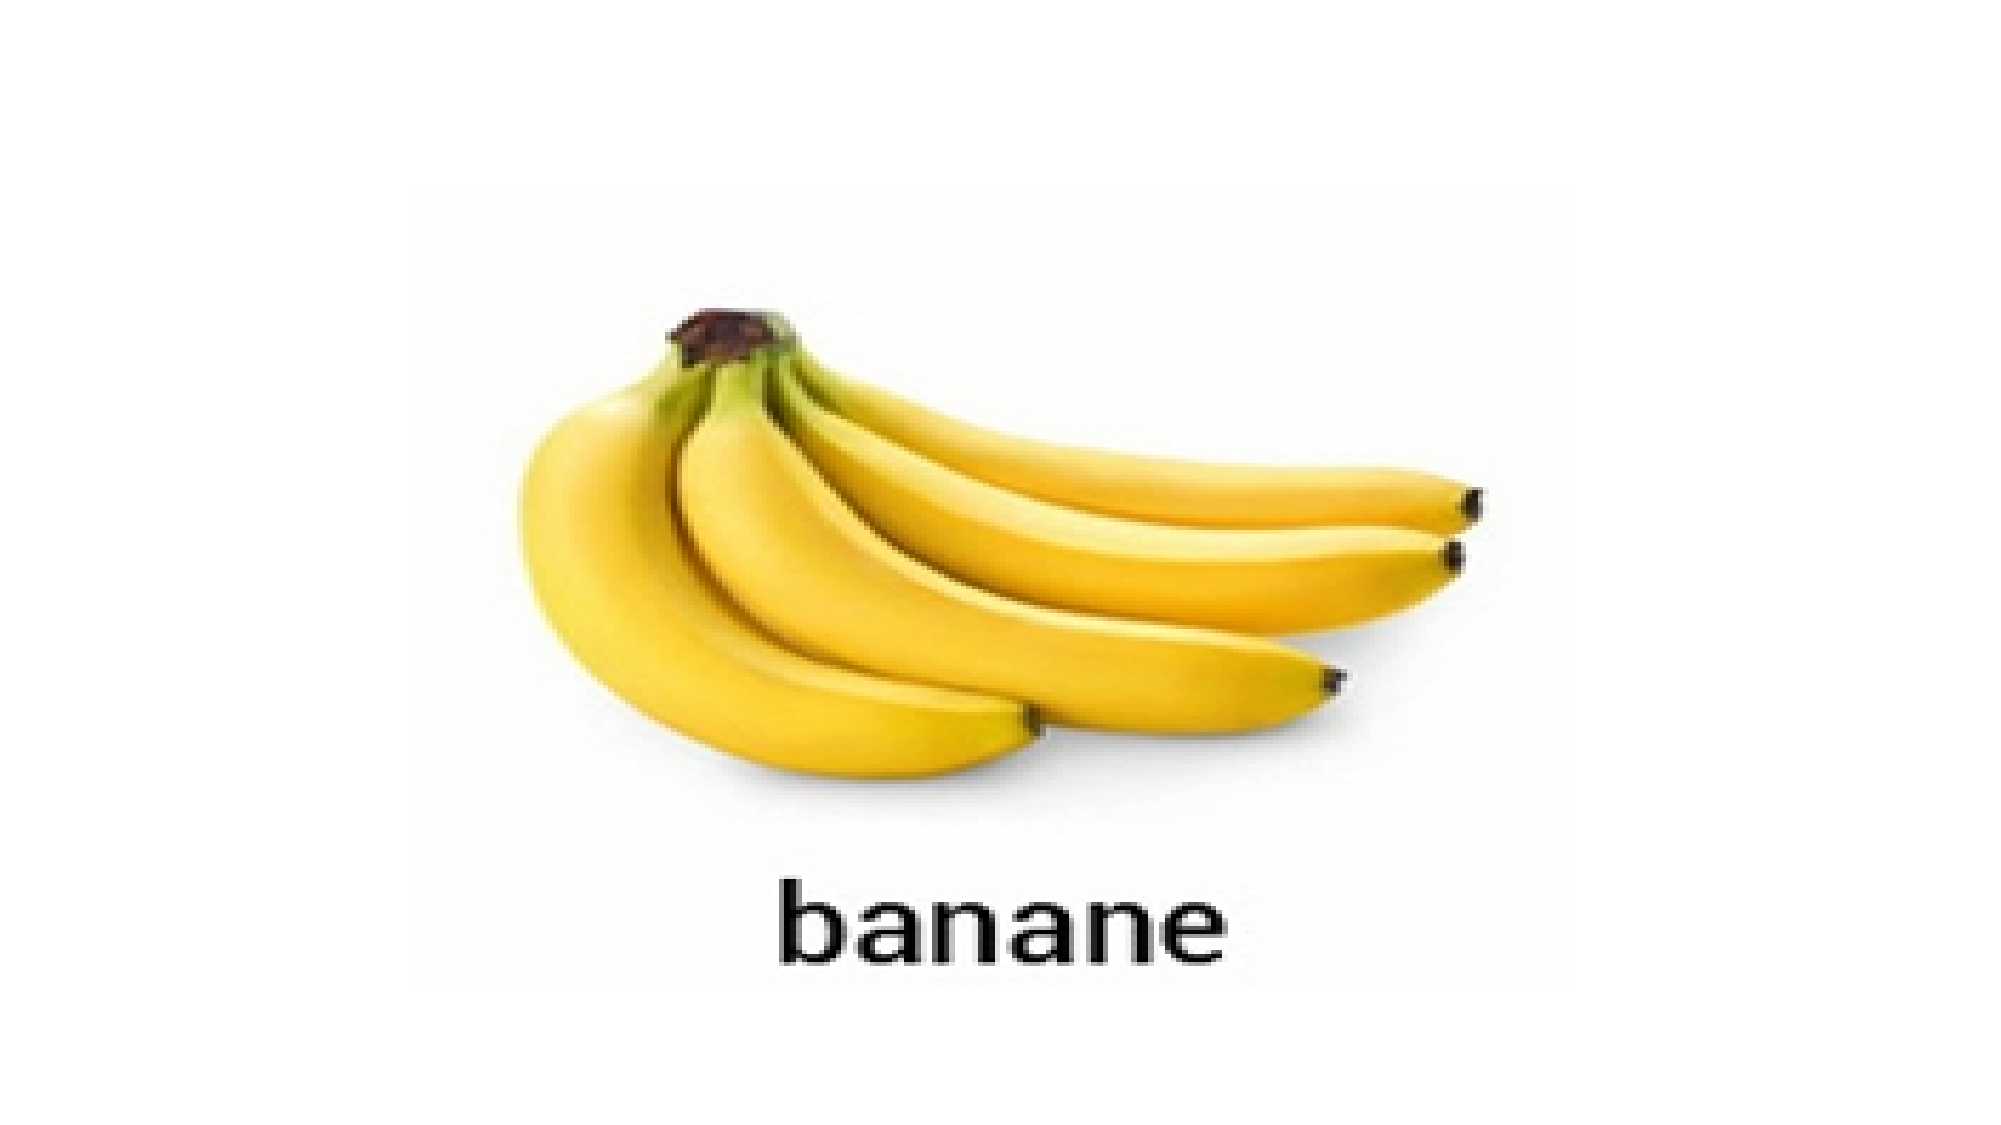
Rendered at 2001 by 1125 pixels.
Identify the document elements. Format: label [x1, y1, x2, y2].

list [410, 186, 1569, 990]
